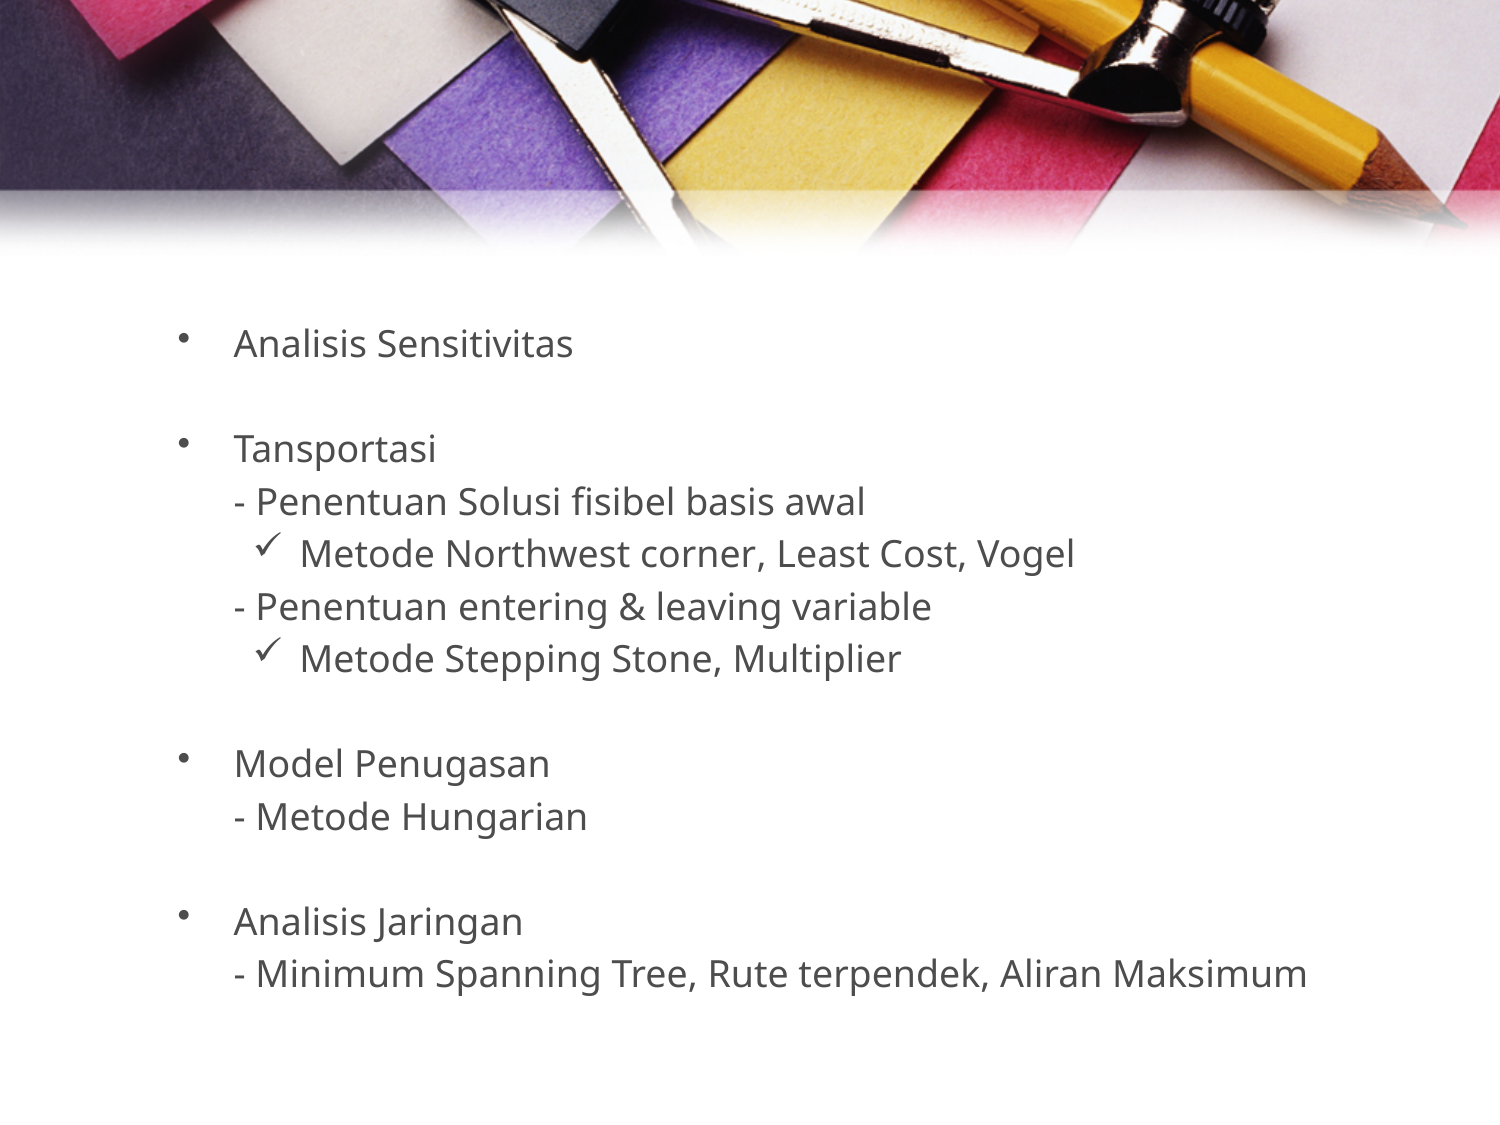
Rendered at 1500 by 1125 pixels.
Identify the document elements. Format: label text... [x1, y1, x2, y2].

list Analisis Sensitivitas Tansportasi - Penentuan Solusi fisibel basis awal Metode Northwest corner, Least Cost, Vogel - Penentuan entering & leaving variable Metode Stepping Stone, Multiplier Model Penugasan - Metode Hungarian Analisis Jaringan - Minimum Spanning Tree, Rute terpendek, Aliran Maksimum [162, 312, 1363, 1088]
picture [0, 0, 1500, 1125]
